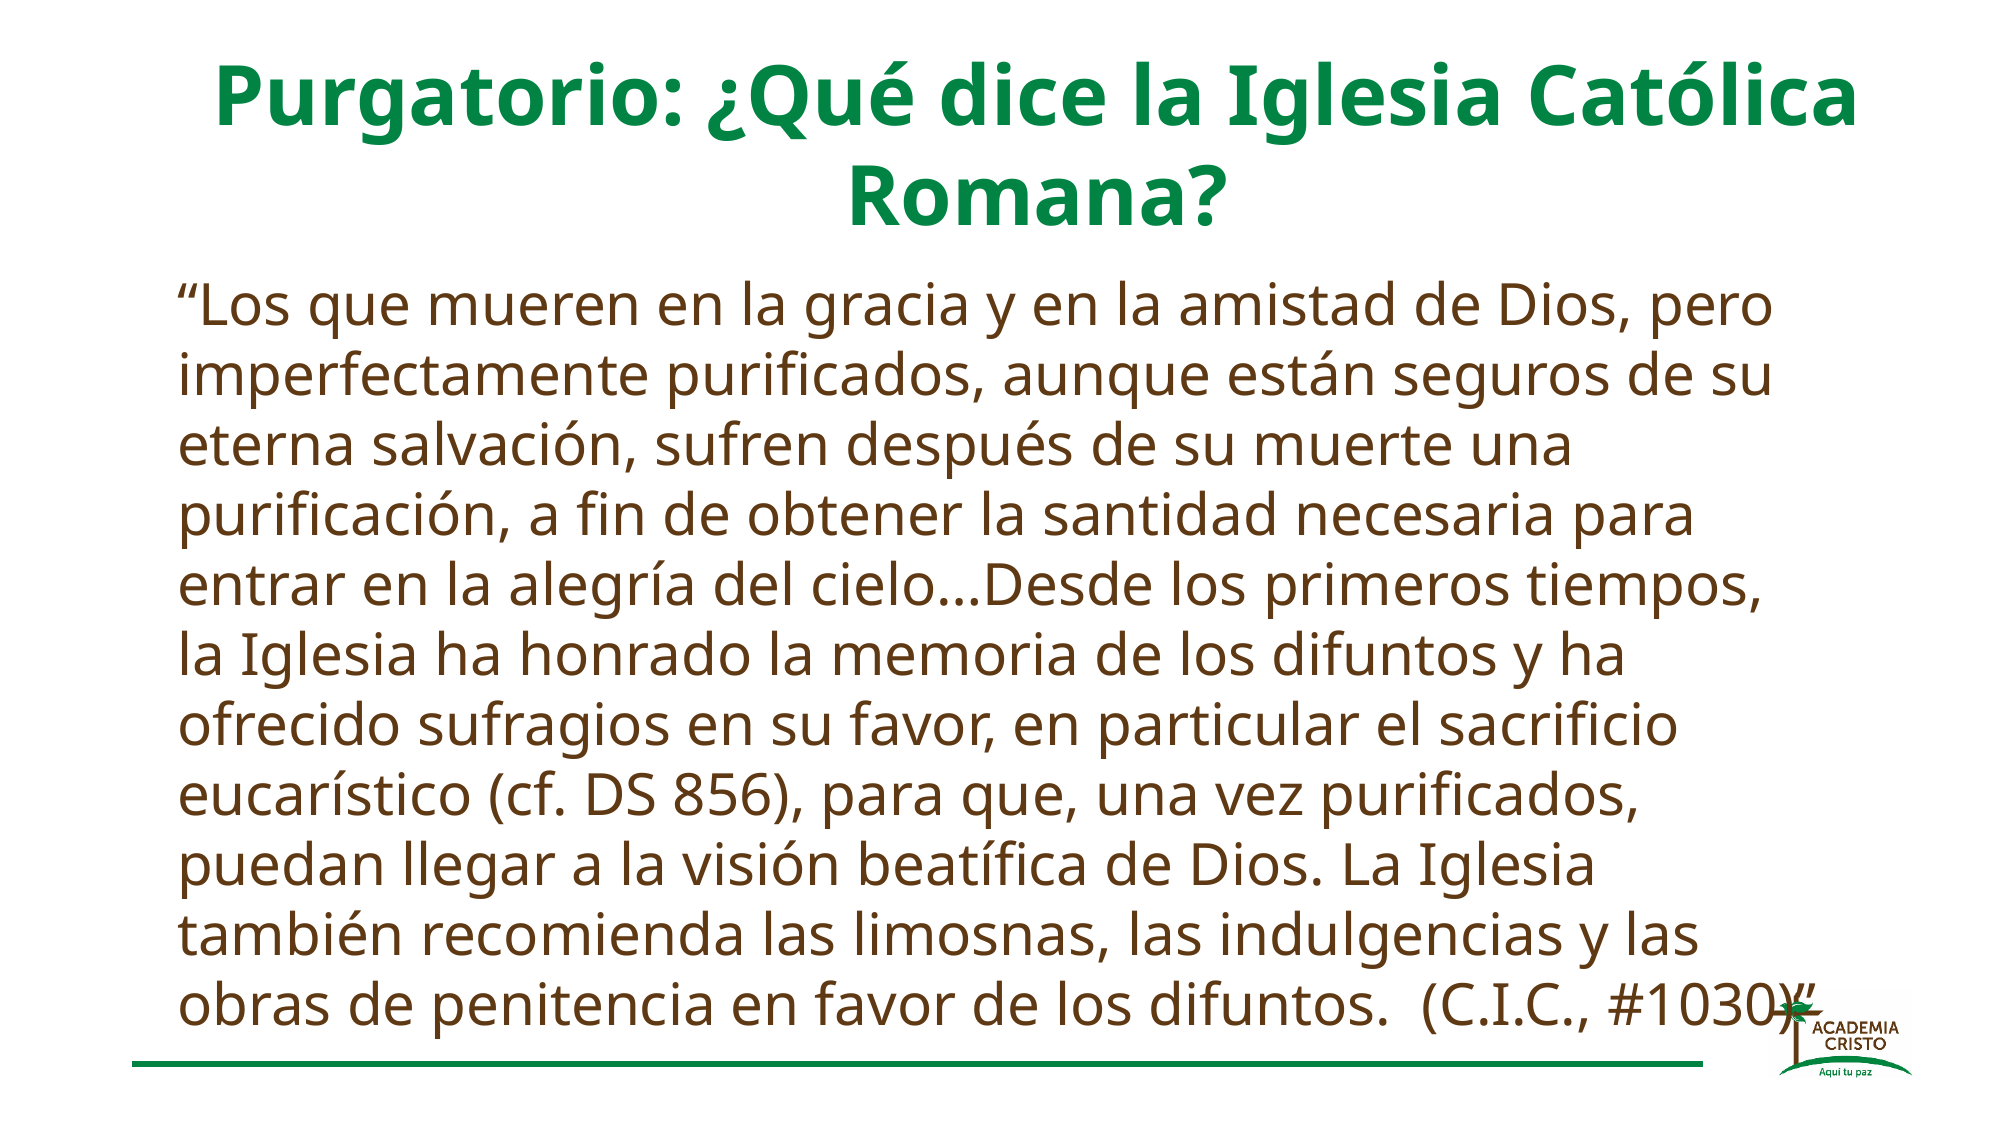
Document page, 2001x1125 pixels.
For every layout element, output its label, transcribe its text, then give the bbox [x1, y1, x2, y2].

text_box Purgatorio: ¿Qué dice la Iglesia Católica Romana? [60, 34, 1940, 250]
picture [1760, 984, 1922, 1091]
slide_number 23 [1412, 1042, 1863, 1103]
text_box “Los que mueren en la gracia y en la amistad de Dios, pero imperfectamente purificados, aunque están seguros de su eterna salvación, sufren después de su muerte una purificación, a fin de obtener la santidad necesaria para entrar en la alegría del cielo…Desde los primeros tiempos, la Iglesia ha honrado la memoria de los difuntos y ha ofrecido sufragios en su favor, en particular el sacrificio eucarístico (cf. DS 856), para que, una vez purificados, puedan llegar a la visión beatífica de Dios. La Iglesia también recomienda las limosnas, las indulgencias y las obras de penitencia en favor de los difuntos. (C.I.C., #1030)” [162, 259, 1838, 1045]
